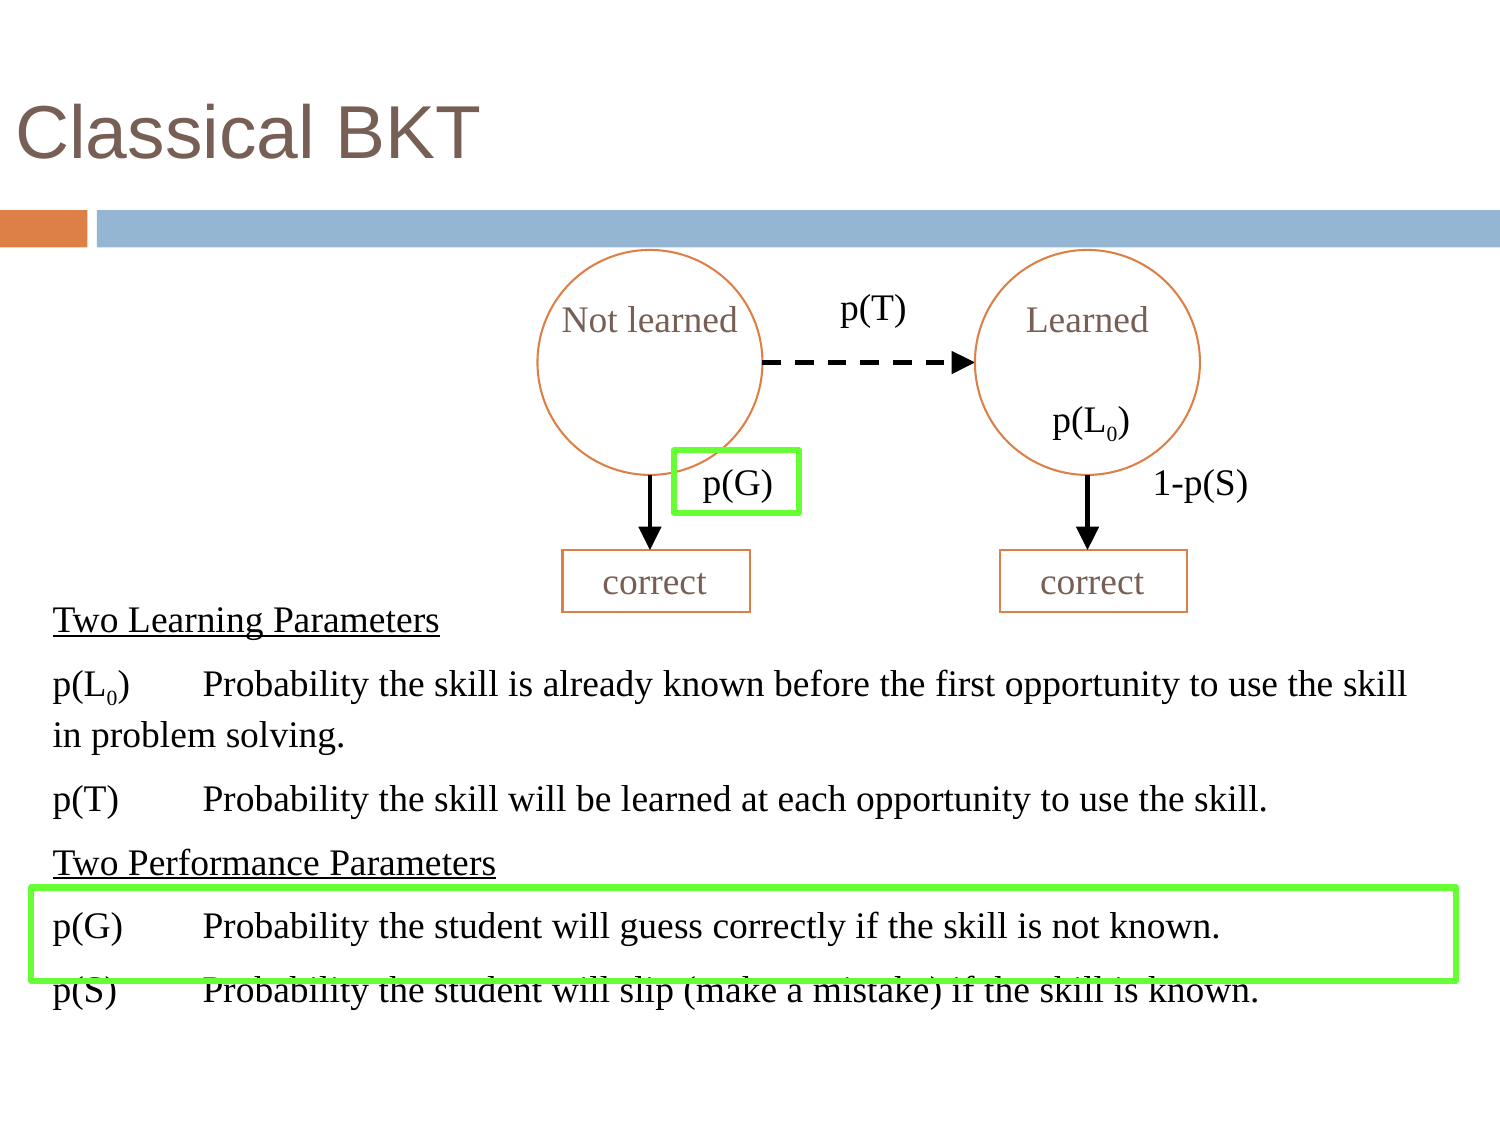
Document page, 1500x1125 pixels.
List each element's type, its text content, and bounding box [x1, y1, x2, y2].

text_box [31, 887, 1457, 981]
text_box correct [587, 549, 763, 611]
text_box [984, 408, 1161, 475]
text_box Learned [950, 287, 1225, 408]
text_box Not learned [512, 287, 788, 348]
text_box [566, 249, 734, 287]
text_box [537, 348, 763, 475]
text_box Two Learning Parameters p(L0) Probability the skill is already known before the first opportunity to use the skill in problem solving. p(T) Probability the skill will be learned at each opportunity to use the skill. Two Performance Parameters p(G) Probability the student will guess correctly if the skill is not known. p(S) Probability the student will slip (make a mistake) if the skill is known. [37, 587, 1463, 1099]
text_box [999, 549, 1188, 613]
text_box p(T) [825, 275, 925, 336]
text_box p(L0) [1037, 387, 1188, 448]
text_box [1003, 249, 1171, 287]
text_box 1-p(S) [1137, 450, 1313, 511]
title Classical BKT [0, 37, 1500, 219]
text_box [562, 549, 750, 613]
text_box [673, 450, 799, 511]
text_box correct [1025, 549, 1200, 611]
